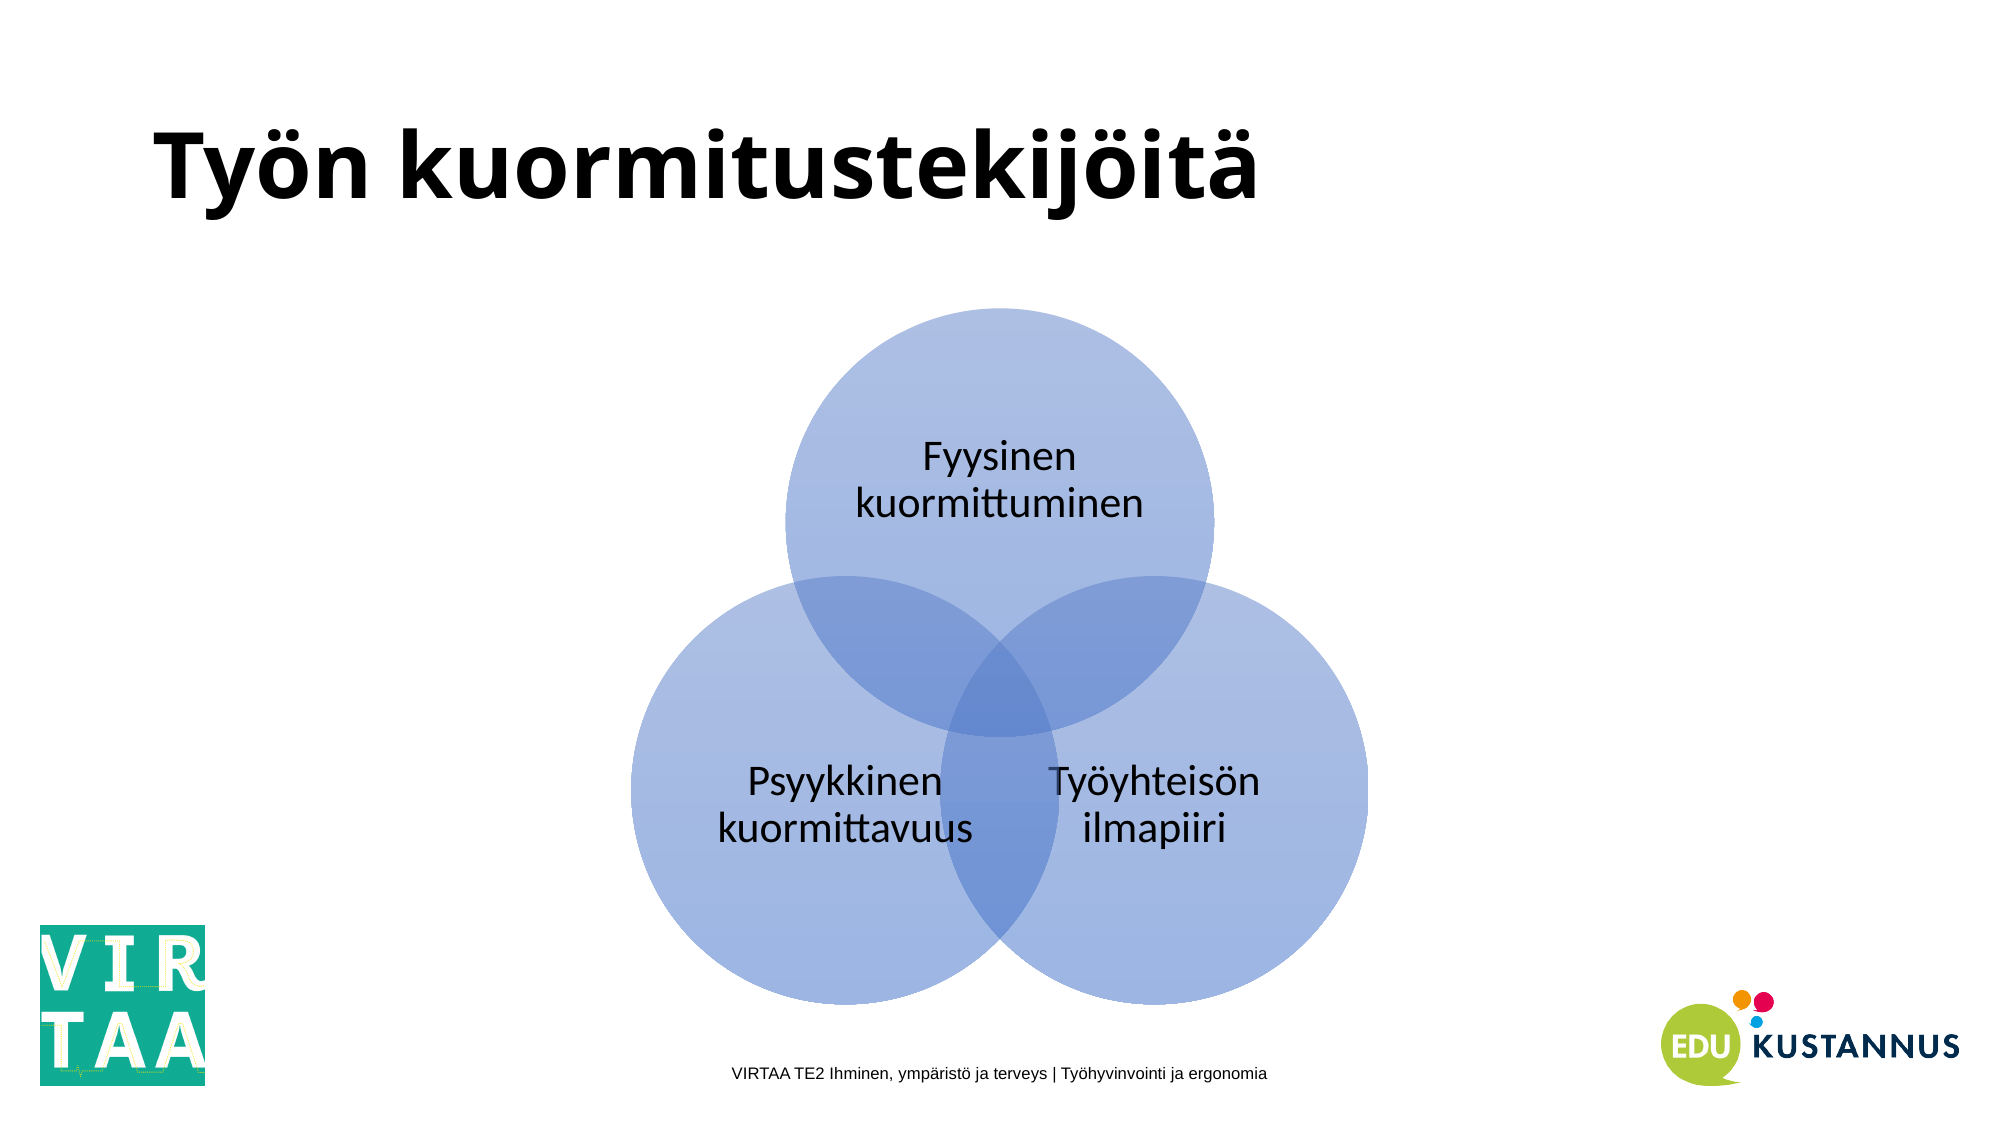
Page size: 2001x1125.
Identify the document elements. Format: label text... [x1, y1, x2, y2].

picture [40, 925, 205, 1086]
title Työn kuormitustekijöitä [137, 59, 1863, 278]
picture [1661, 990, 1959, 1086]
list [137, 299, 1863, 1014]
footer VIRTAA TE2 Ihminen, ympäristö ja terveys | Työhyvinvointi ja ergonomia [662, 1042, 1338, 1103]
